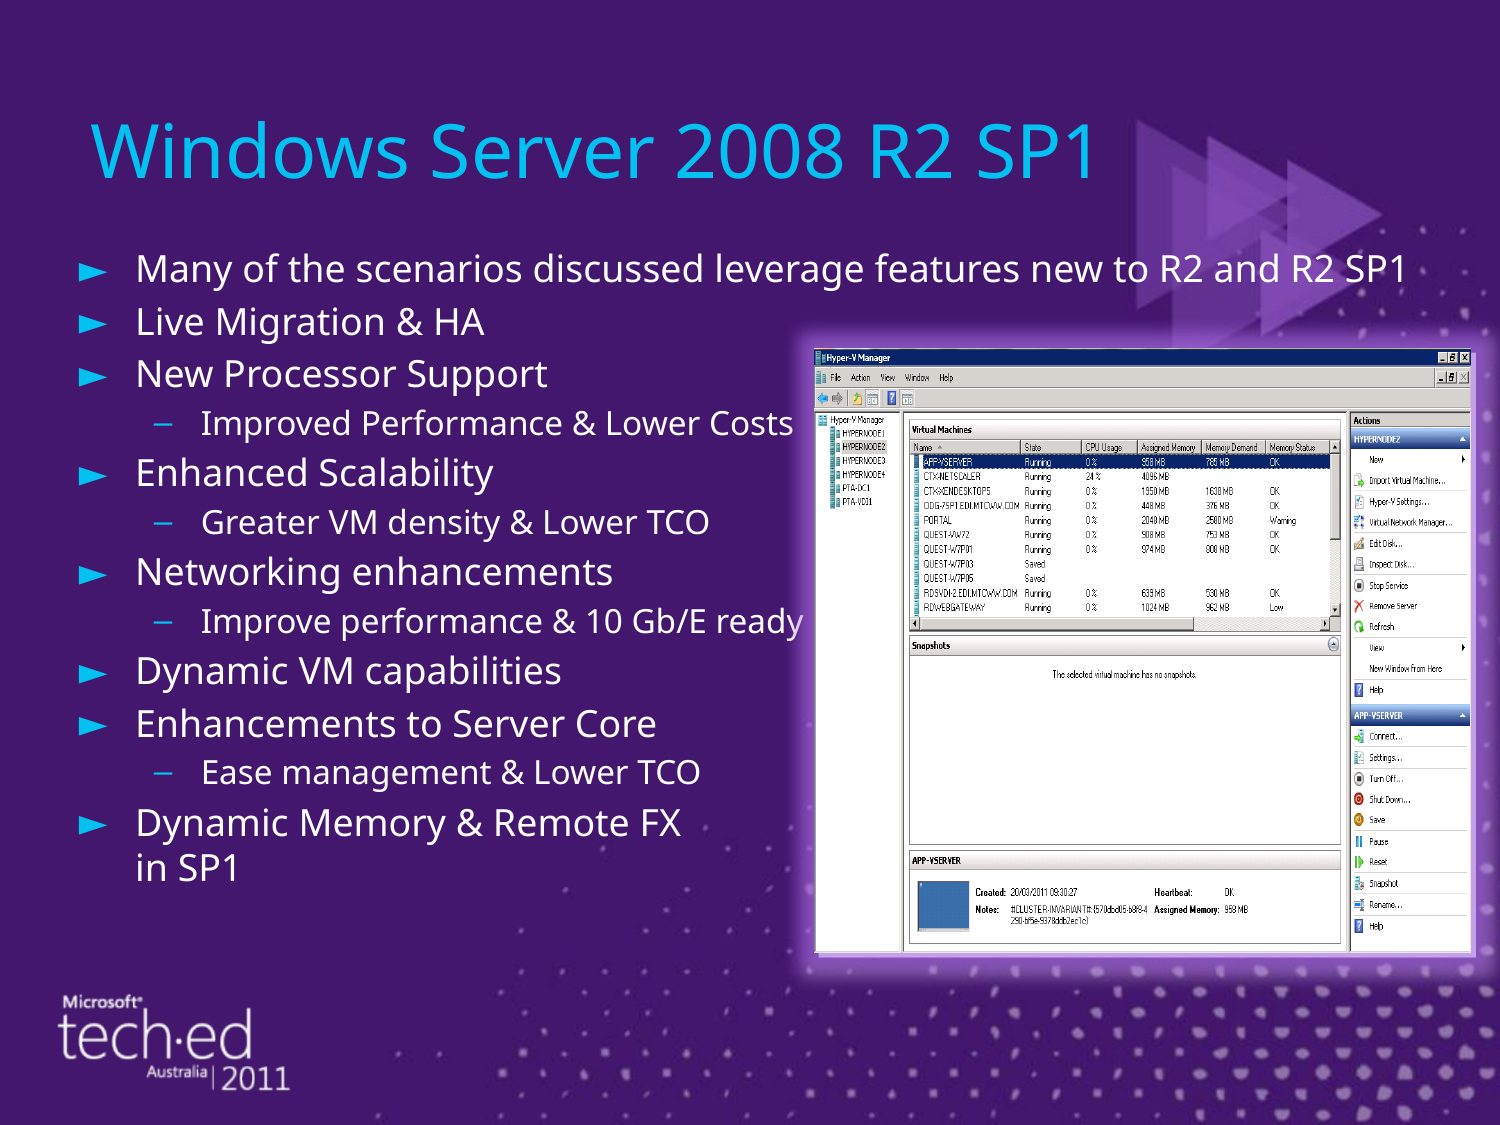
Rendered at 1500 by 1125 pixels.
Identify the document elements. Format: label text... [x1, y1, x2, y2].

text_box SQL data and logs: Fixed VHD [1436, 333, 1498, 980]
text_box Control & Customize [799, 980, 1436, 986]
picture [0, 0, 1500, 1125]
list Many of the scenarios discussed leverage features new to R2 and R2 SP1 Live Migration & HA New Processor Support Improved Performance & Lower Costs Enhanced Scalability Greater VM density & Lower TCO Networking enhancements Improve performance & 10 Gb/E ready Dynamic VM capabilities Enhancements to Server Core Ease management & Lower TCO Dynamic Memory & Remote FX in SP1 [63, 237, 1436, 1036]
title Windows Server 2008 R2 SP1 [75, 54, 1425, 237]
picture [814, 348, 1471, 953]
